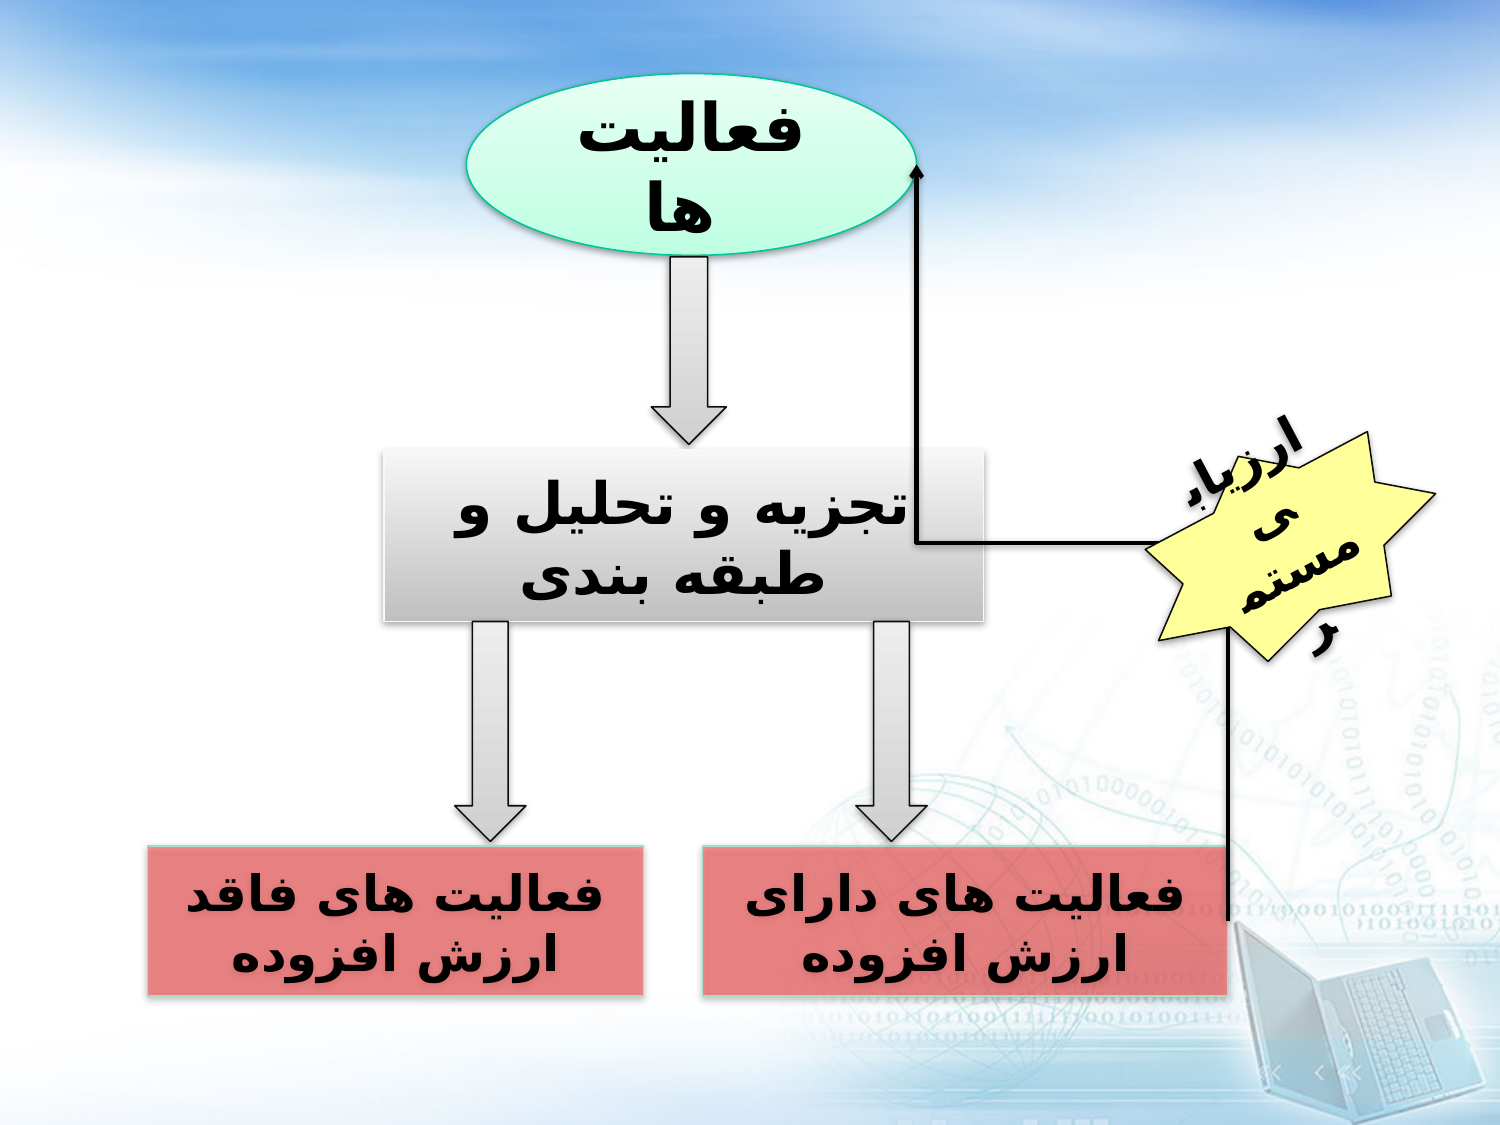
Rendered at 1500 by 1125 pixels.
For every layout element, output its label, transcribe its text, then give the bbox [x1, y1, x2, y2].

picture [0, 0, 1500, 1125]
text_box [651, 256, 727, 445]
text_box تجزیه و تحلیل و طبقه بندی [383, 450, 911, 622]
text_box فعالیت ها [466, 73, 917, 256]
text_box فعالیت های فاقد ارزش افزوده [147, 845, 644, 996]
text_box فعالیت های دارای ارزش افزوده [702, 845, 1228, 996]
text_box [454, 621, 526, 842]
text_box ارزیابی مستمر [1234, 431, 1436, 662]
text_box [916, 164, 1228, 922]
text_box [855, 621, 911, 842]
